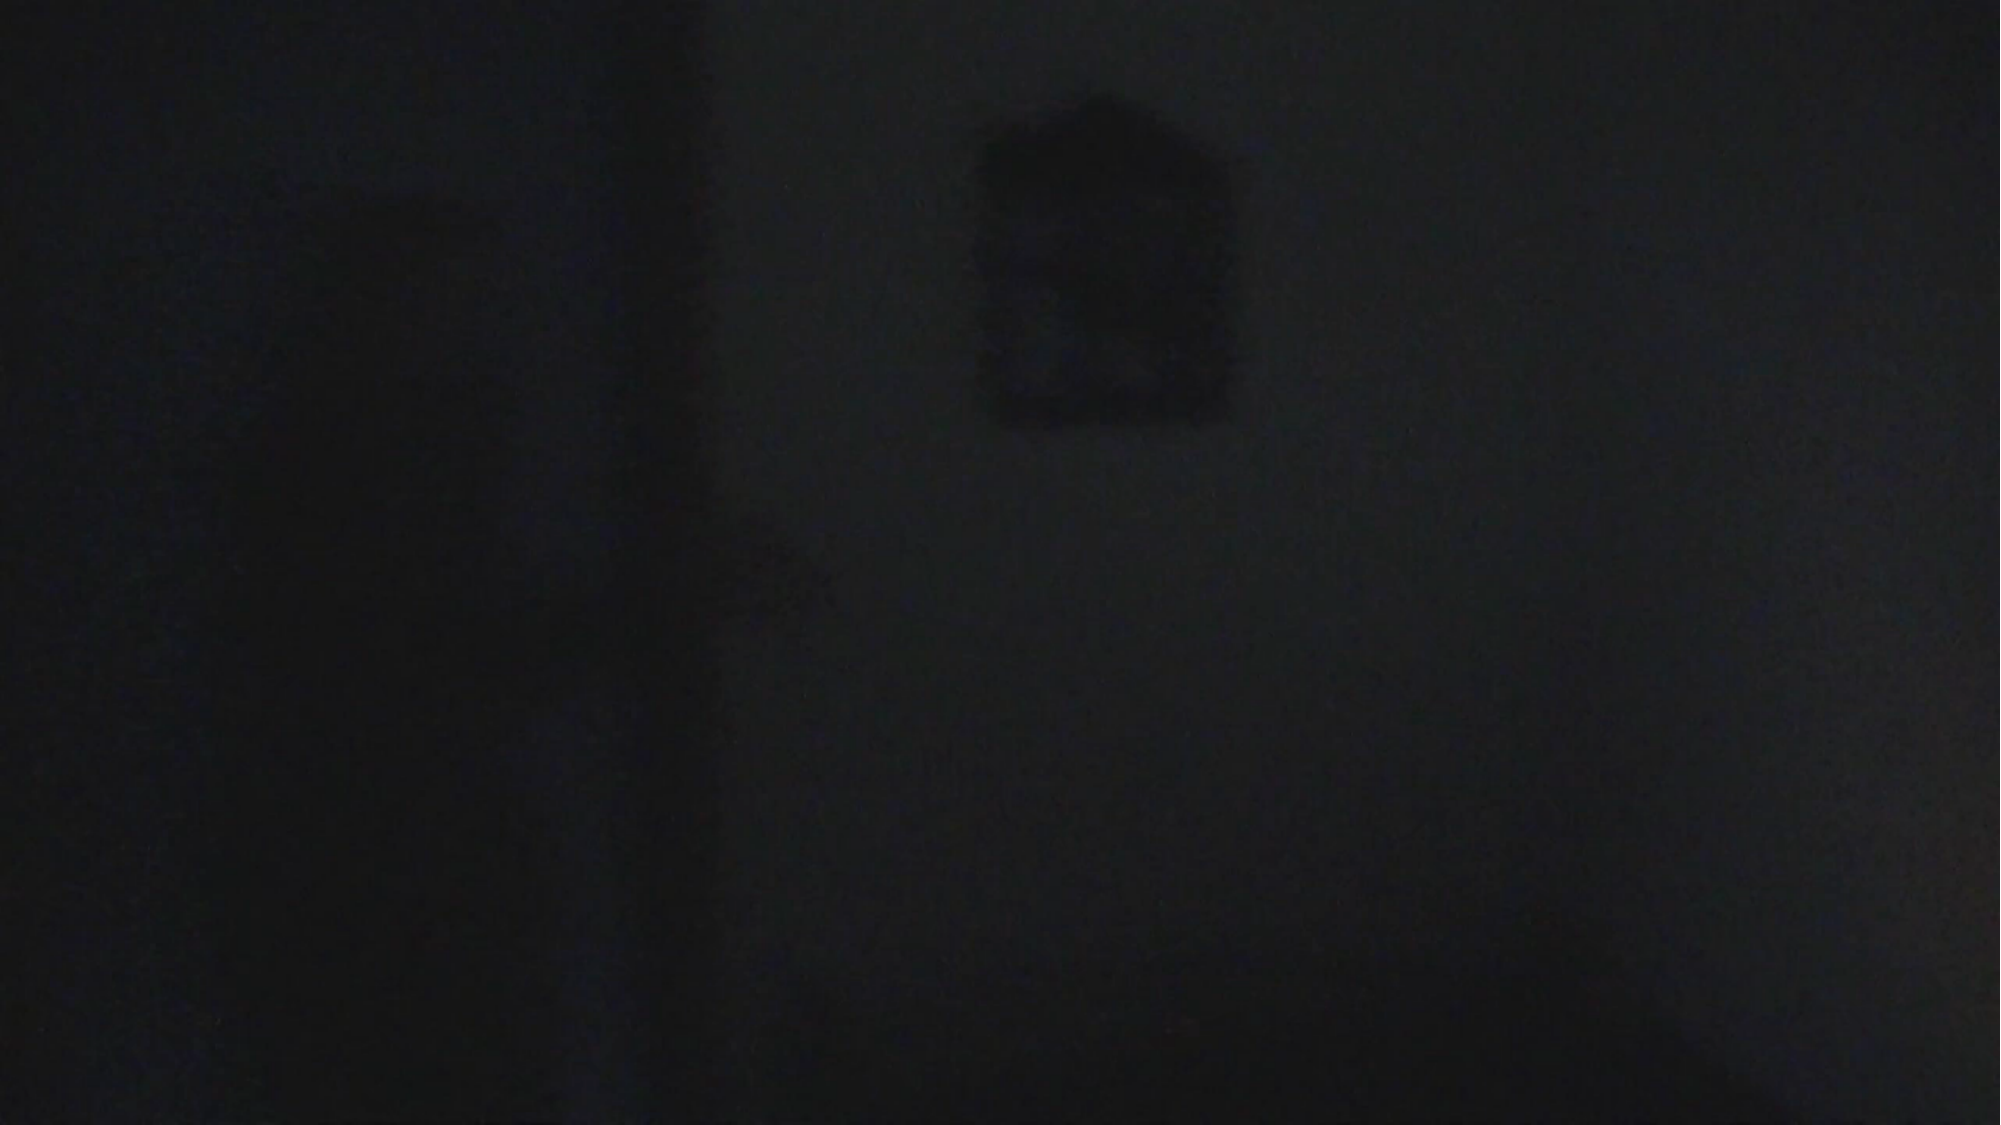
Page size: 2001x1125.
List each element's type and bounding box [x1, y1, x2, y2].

text_box [0, 0, 2000, 1125]
